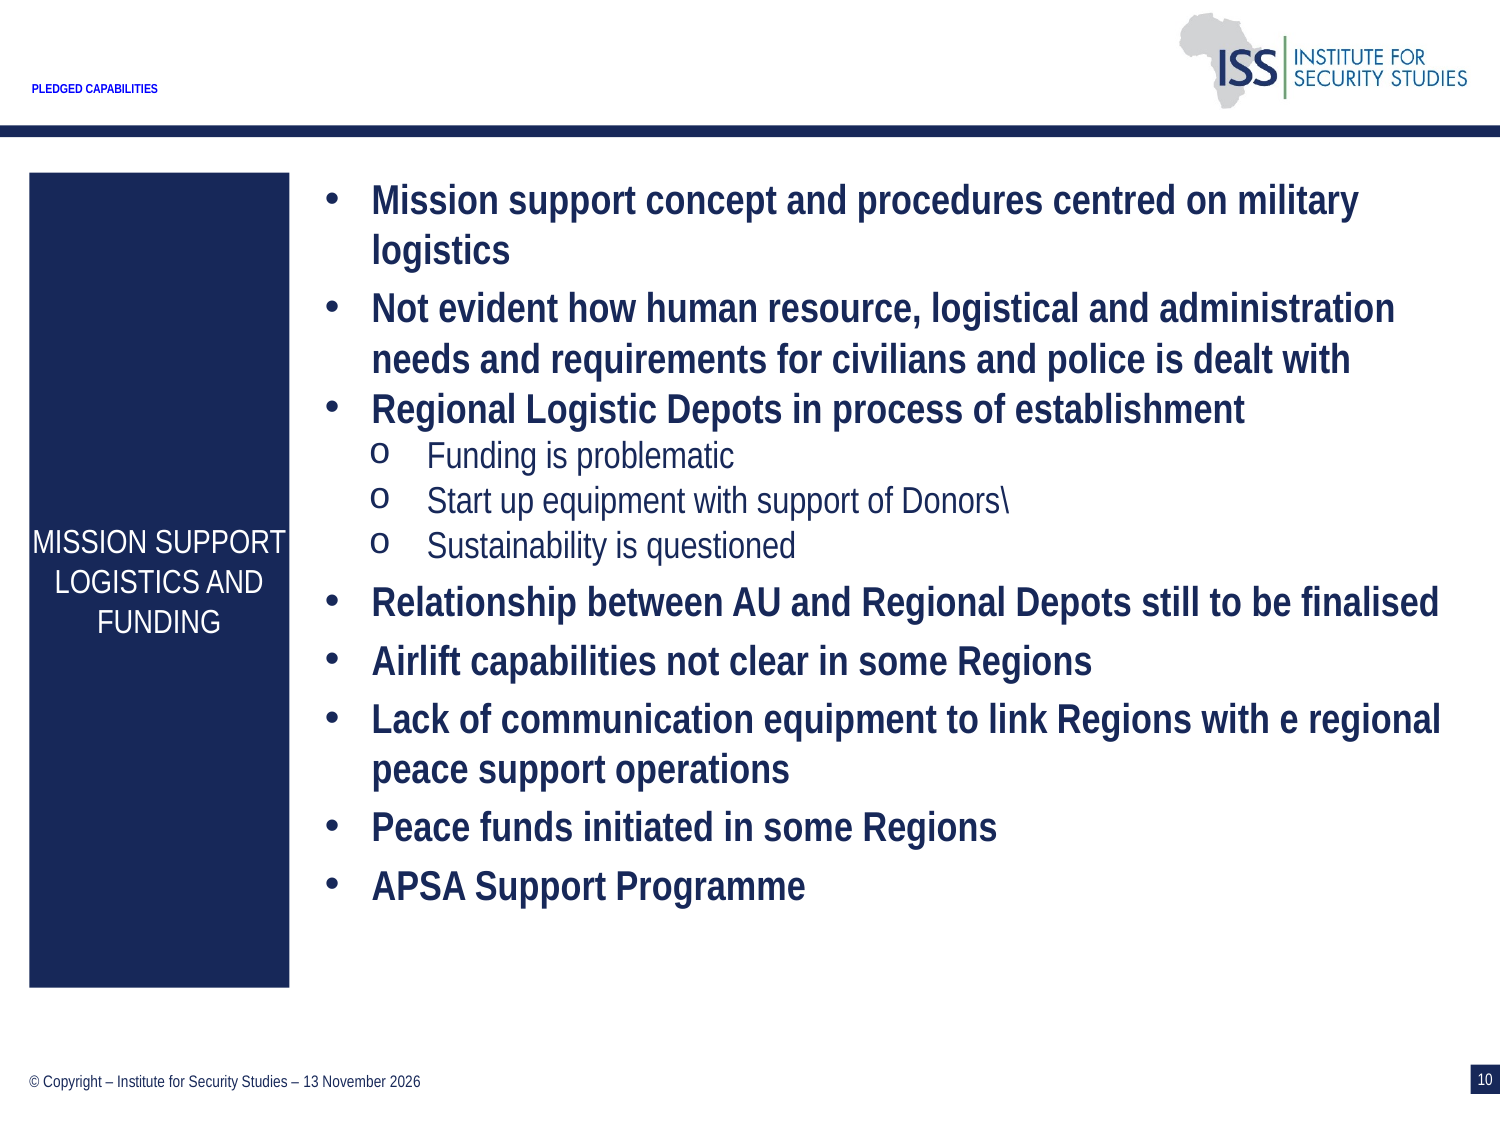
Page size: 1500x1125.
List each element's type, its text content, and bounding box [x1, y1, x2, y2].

list Mission support concept and procedures centred on military logistics Not evident how human resource, logistical and administration needs and requirements for civilians and police is dealt with Regional Logistic Depots in process of establishment Funding is problematic Start up equipment with support of Donors\ Sustainability is questioned Relationship between AU and Regional Depots still to be finalised Airlift capabilities not clear in some Regions Lack of communication equipment to link Regions with e regional peace support operations Peace funds initiated in some Regions APSA Support Programme [324, 172, 1471, 988]
title Pledged capabilities [29, 0, 1093, 126]
picture [1175, 10, 1471, 111]
list MISSION SUPPORT LOGISTICS AND FUNDING [29, 172, 290, 988]
